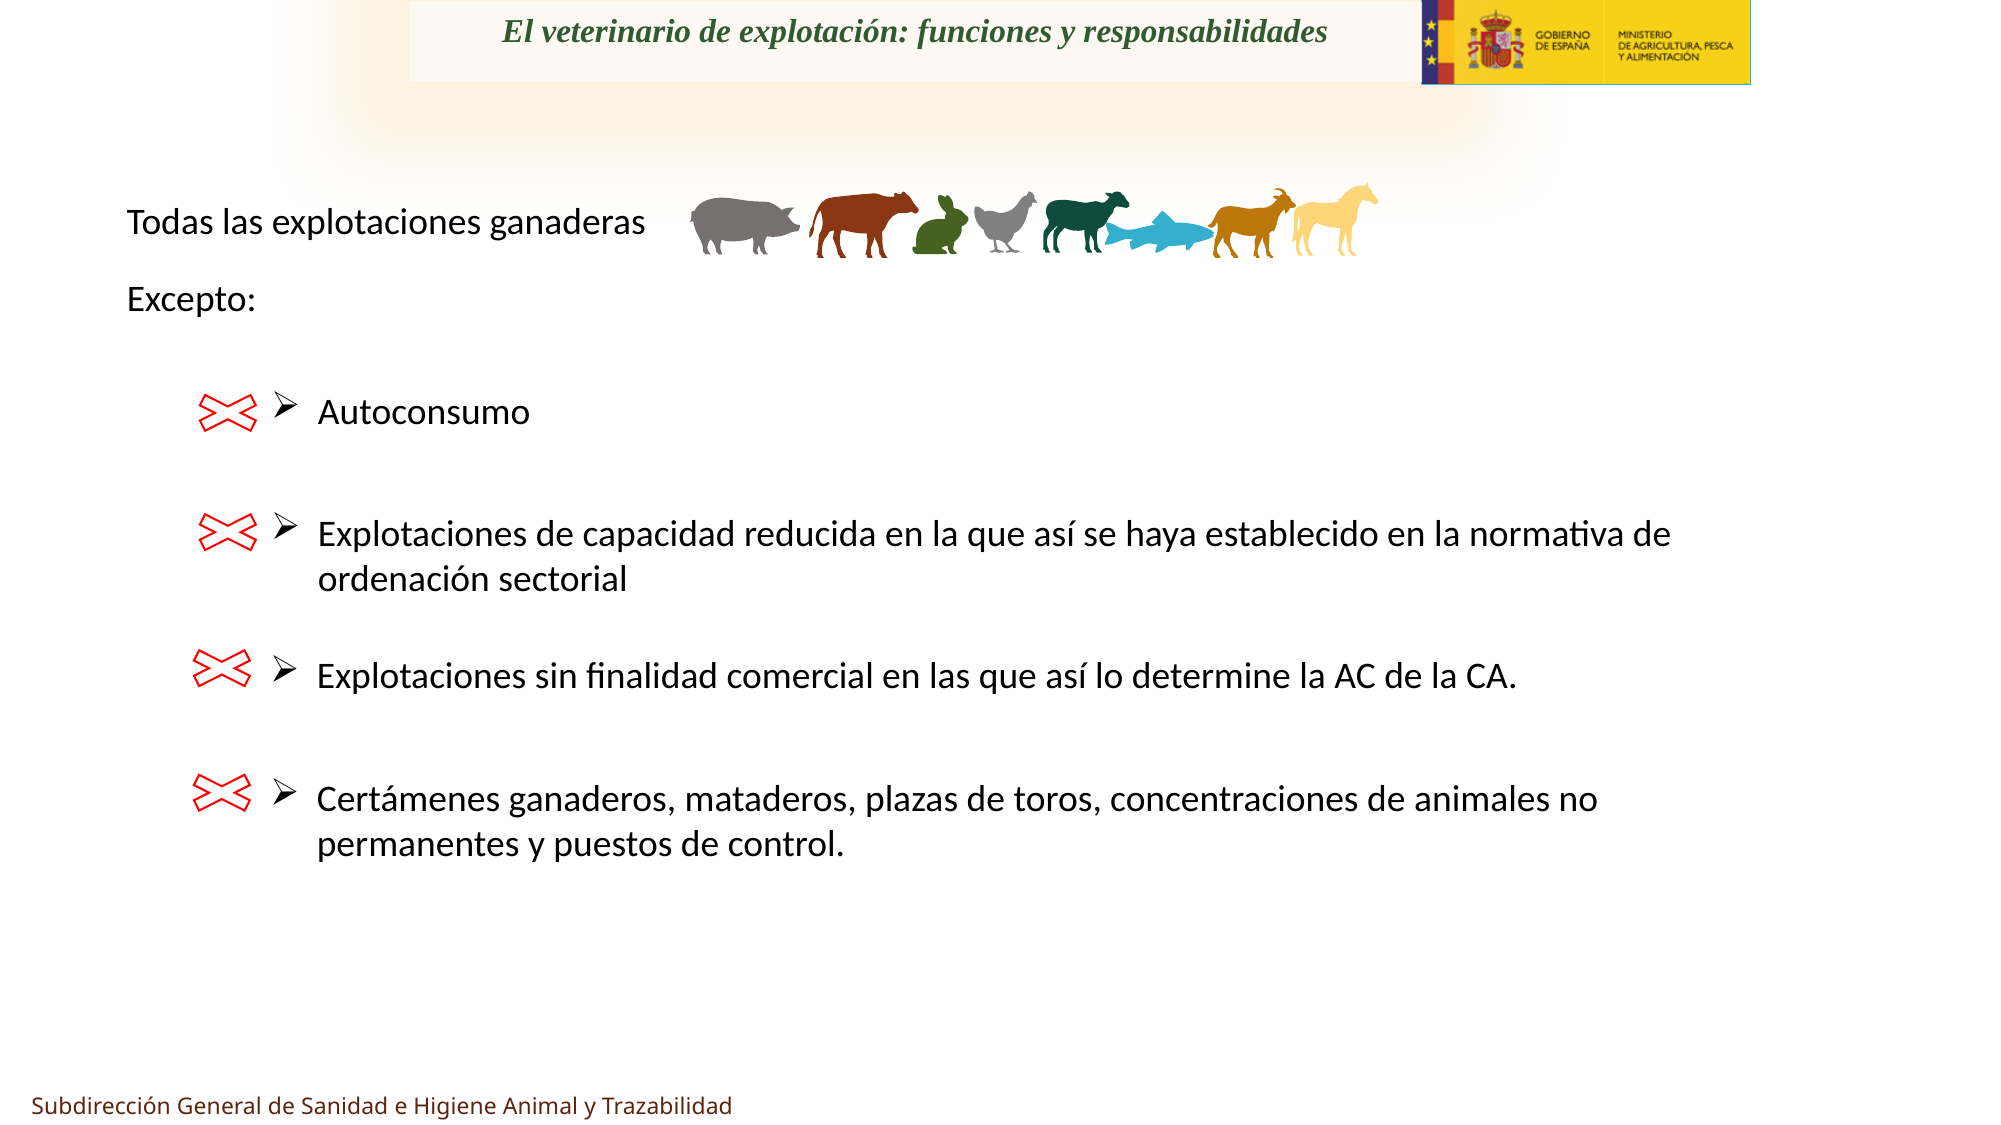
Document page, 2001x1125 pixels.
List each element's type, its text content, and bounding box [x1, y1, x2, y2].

picture [1422, 0, 1750, 85]
text_box Todas las explotaciones ganaderas [111, 189, 689, 250]
text_box [198, 512, 258, 552]
text_box Certámenes ganaderos, mataderos, plazas de toros, concentraciones de animales no permanentes y puestos de control. [255, 766, 1745, 872]
text_box Subdirección General de Sanidad e Higiene Animal y Trazabilidad [16, 1084, 749, 1125]
text_box [192, 773, 252, 812]
text_box [192, 648, 252, 688]
text_box Excepto: [112, 266, 366, 327]
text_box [689, 182, 1378, 259]
text_box Autoconsumo [256, 379, 561, 440]
text_box Explotaciones de capacidad reducida en la que así se haya establecido en la normativa de ordenación sectorial [256, 501, 1729, 607]
text_box Explotaciones sin finalidad comercial en las que así lo determine la AC de la CA. [255, 643, 1745, 704]
text_box El veterinario de explotación: funciones y responsabilidades [409, 2, 1422, 82]
text_box [198, 393, 256, 433]
